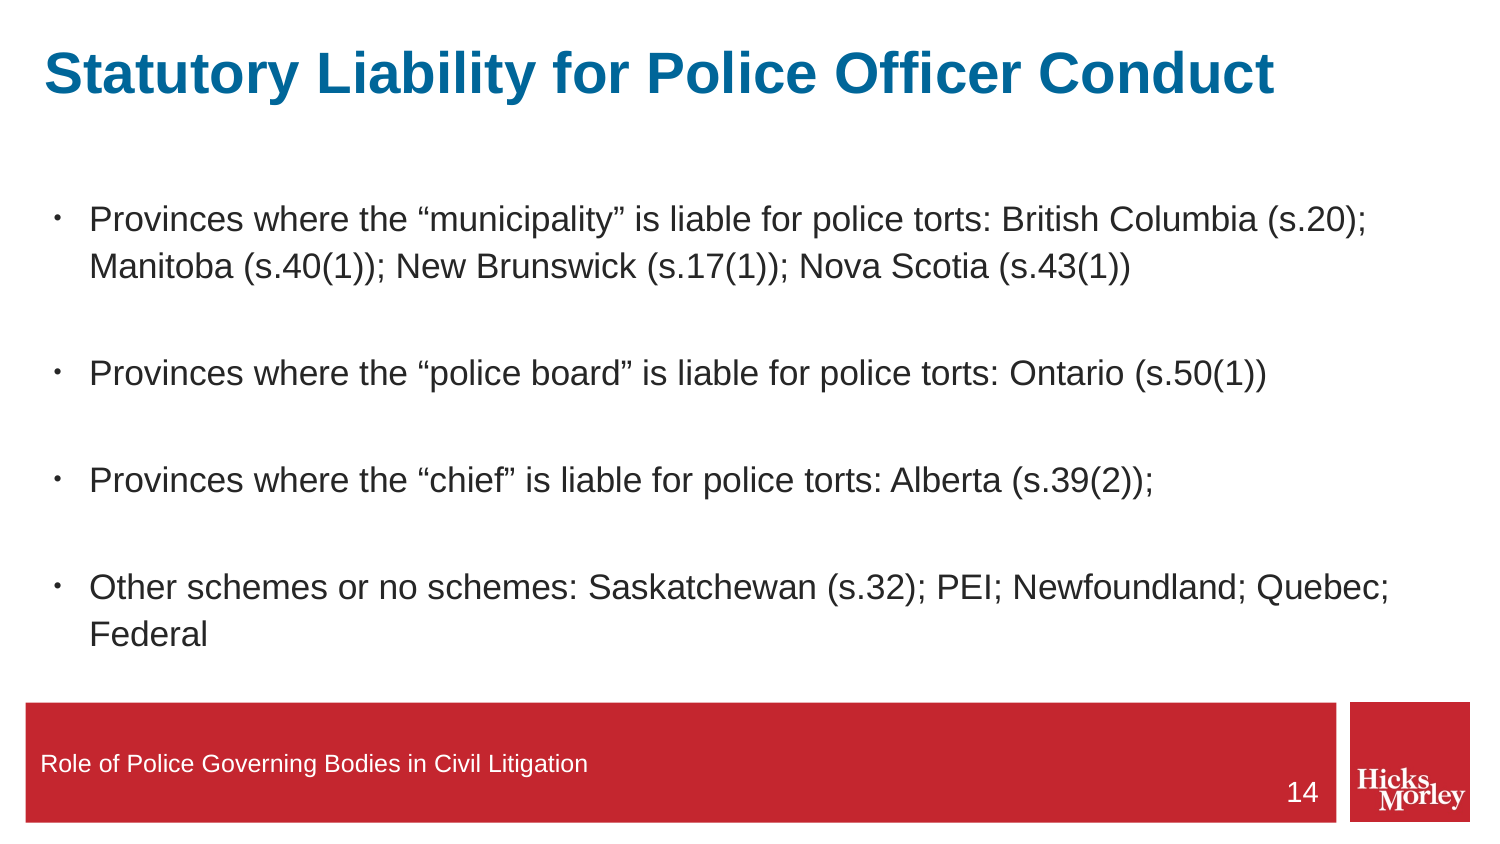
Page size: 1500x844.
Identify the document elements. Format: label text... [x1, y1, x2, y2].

picture [1350, 702, 1470, 822]
slide_number 14 [1265, 765, 1340, 819]
list Provinces where the “municipality” is liable for police torts: British Columbia (s.20); Manitoba (s.40(1)); New Brunswick (s.17(1)); Nova Scotia (s.43(1)) Provinces where the “police board” is liable for police torts: Ontario (s.50(1)) Provinces where the “chief” is liable for police torts: Alberta (s.39(2)); Other schemes or no schemes: Saskatchewan (s.32); PEI; Newfoundland; Quebec; Federal [30, 135, 1468, 685]
title Statutory Liability for Police Officer Conduct [29, 17, 1469, 132]
